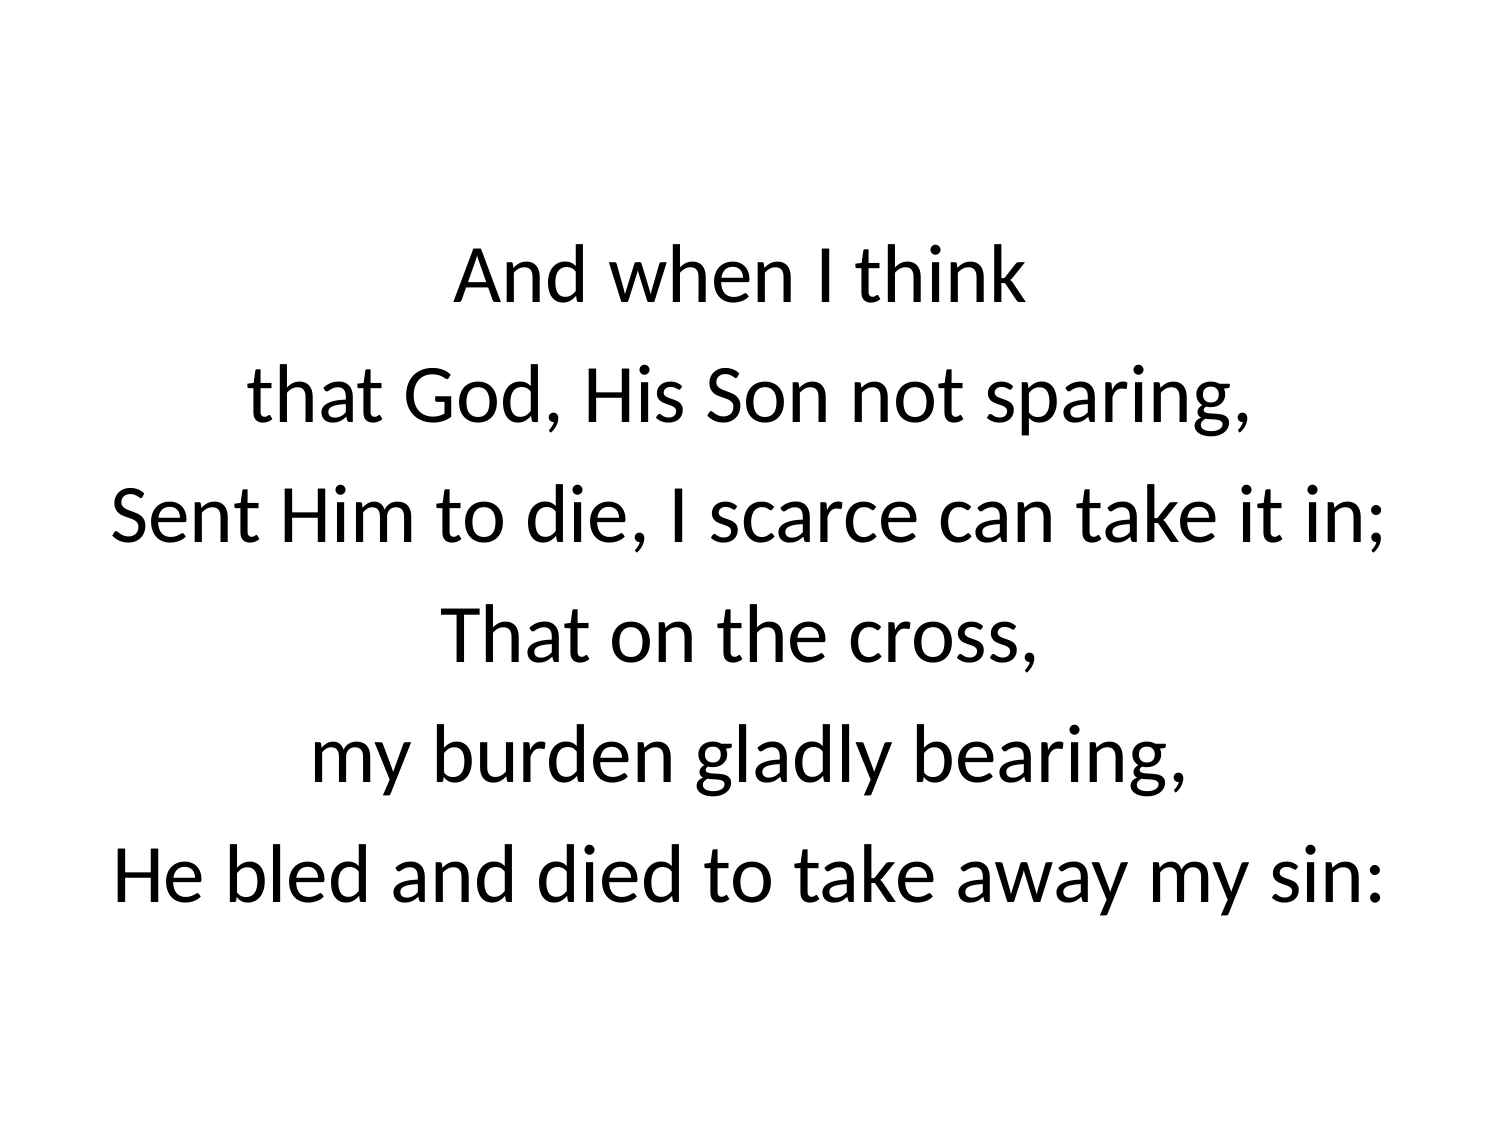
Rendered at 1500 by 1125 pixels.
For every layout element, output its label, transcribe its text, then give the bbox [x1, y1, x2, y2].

text_box And when I think that God, His Son not sparing, Sent Him to die, I scarce can take it in; That on the cross, my burden gladly bearing, He bled and died to take away my sin: [73, 191, 1426, 927]
